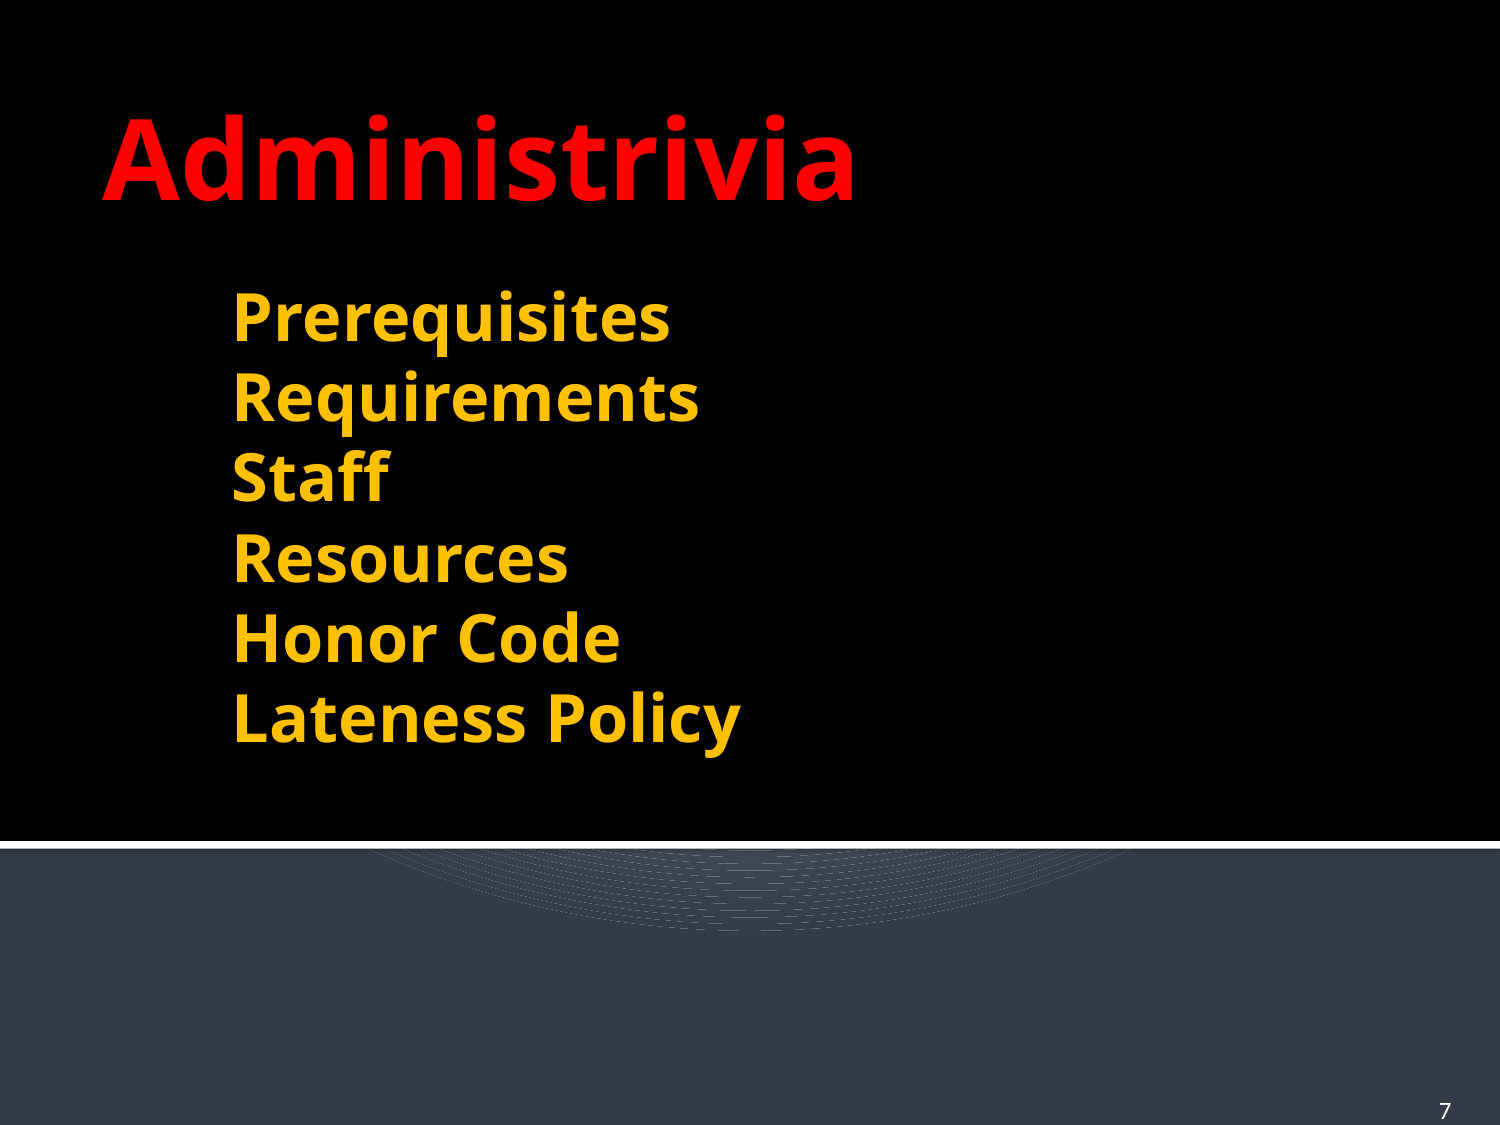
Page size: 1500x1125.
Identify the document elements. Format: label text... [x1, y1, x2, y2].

slide_number 7 [1345, 1080, 1467, 1125]
title Administrivia [87, 87, 1363, 275]
subtitle Prerequisites Requirements Staff Resources Honor Code Lateness Policy [212, 275, 1375, 775]
